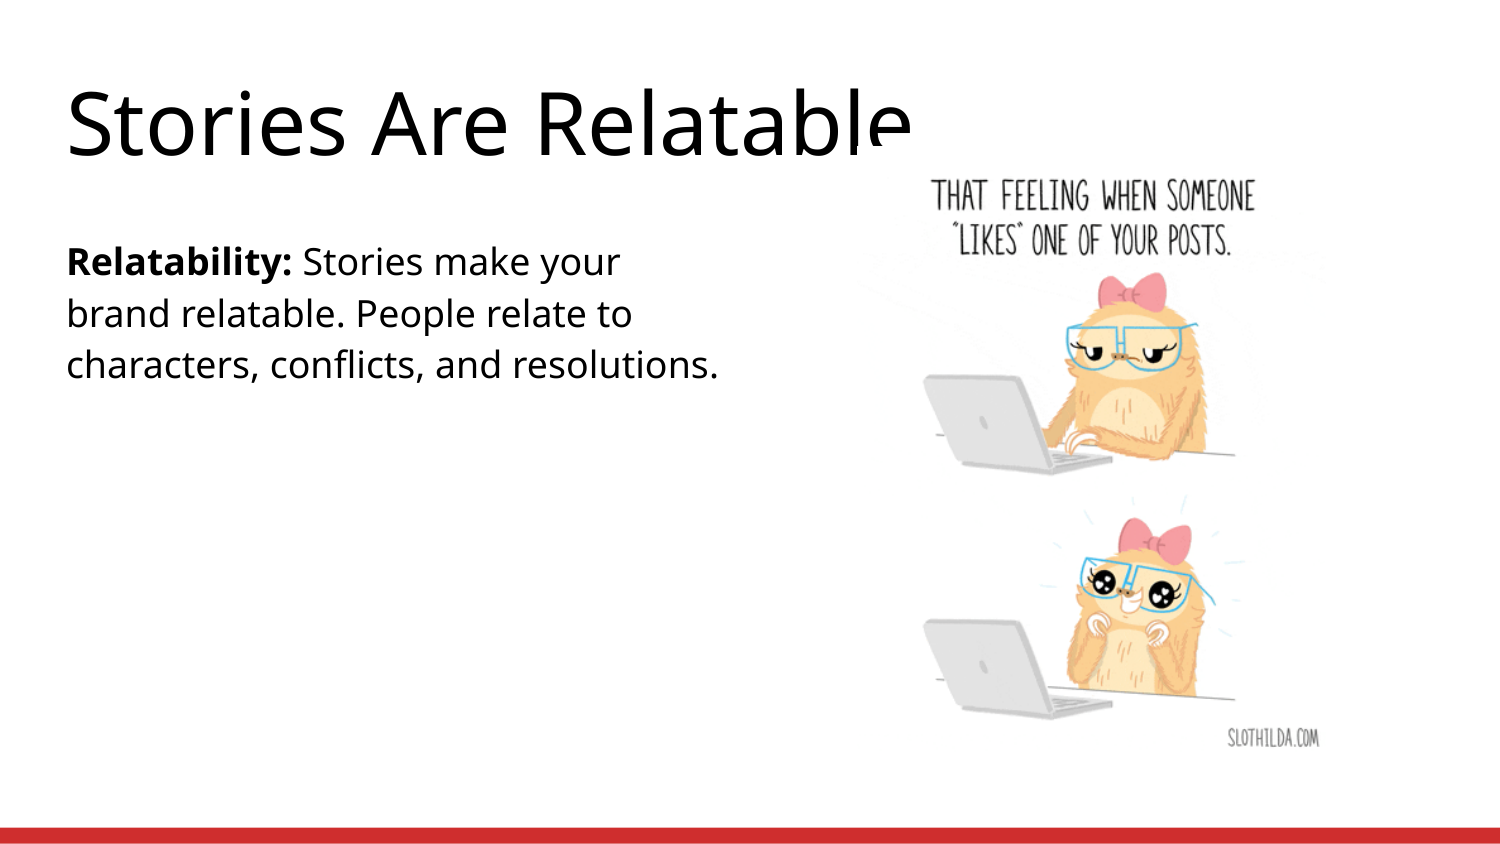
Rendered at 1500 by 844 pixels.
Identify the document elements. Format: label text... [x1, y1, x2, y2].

picture [856, 145, 1326, 752]
title Stories Are Relatable [51, 51, 1449, 189]
list Relatability: Stories make your brand relatable. People relate to characters, conflicts, and resolutions. [51, 216, 750, 767]
